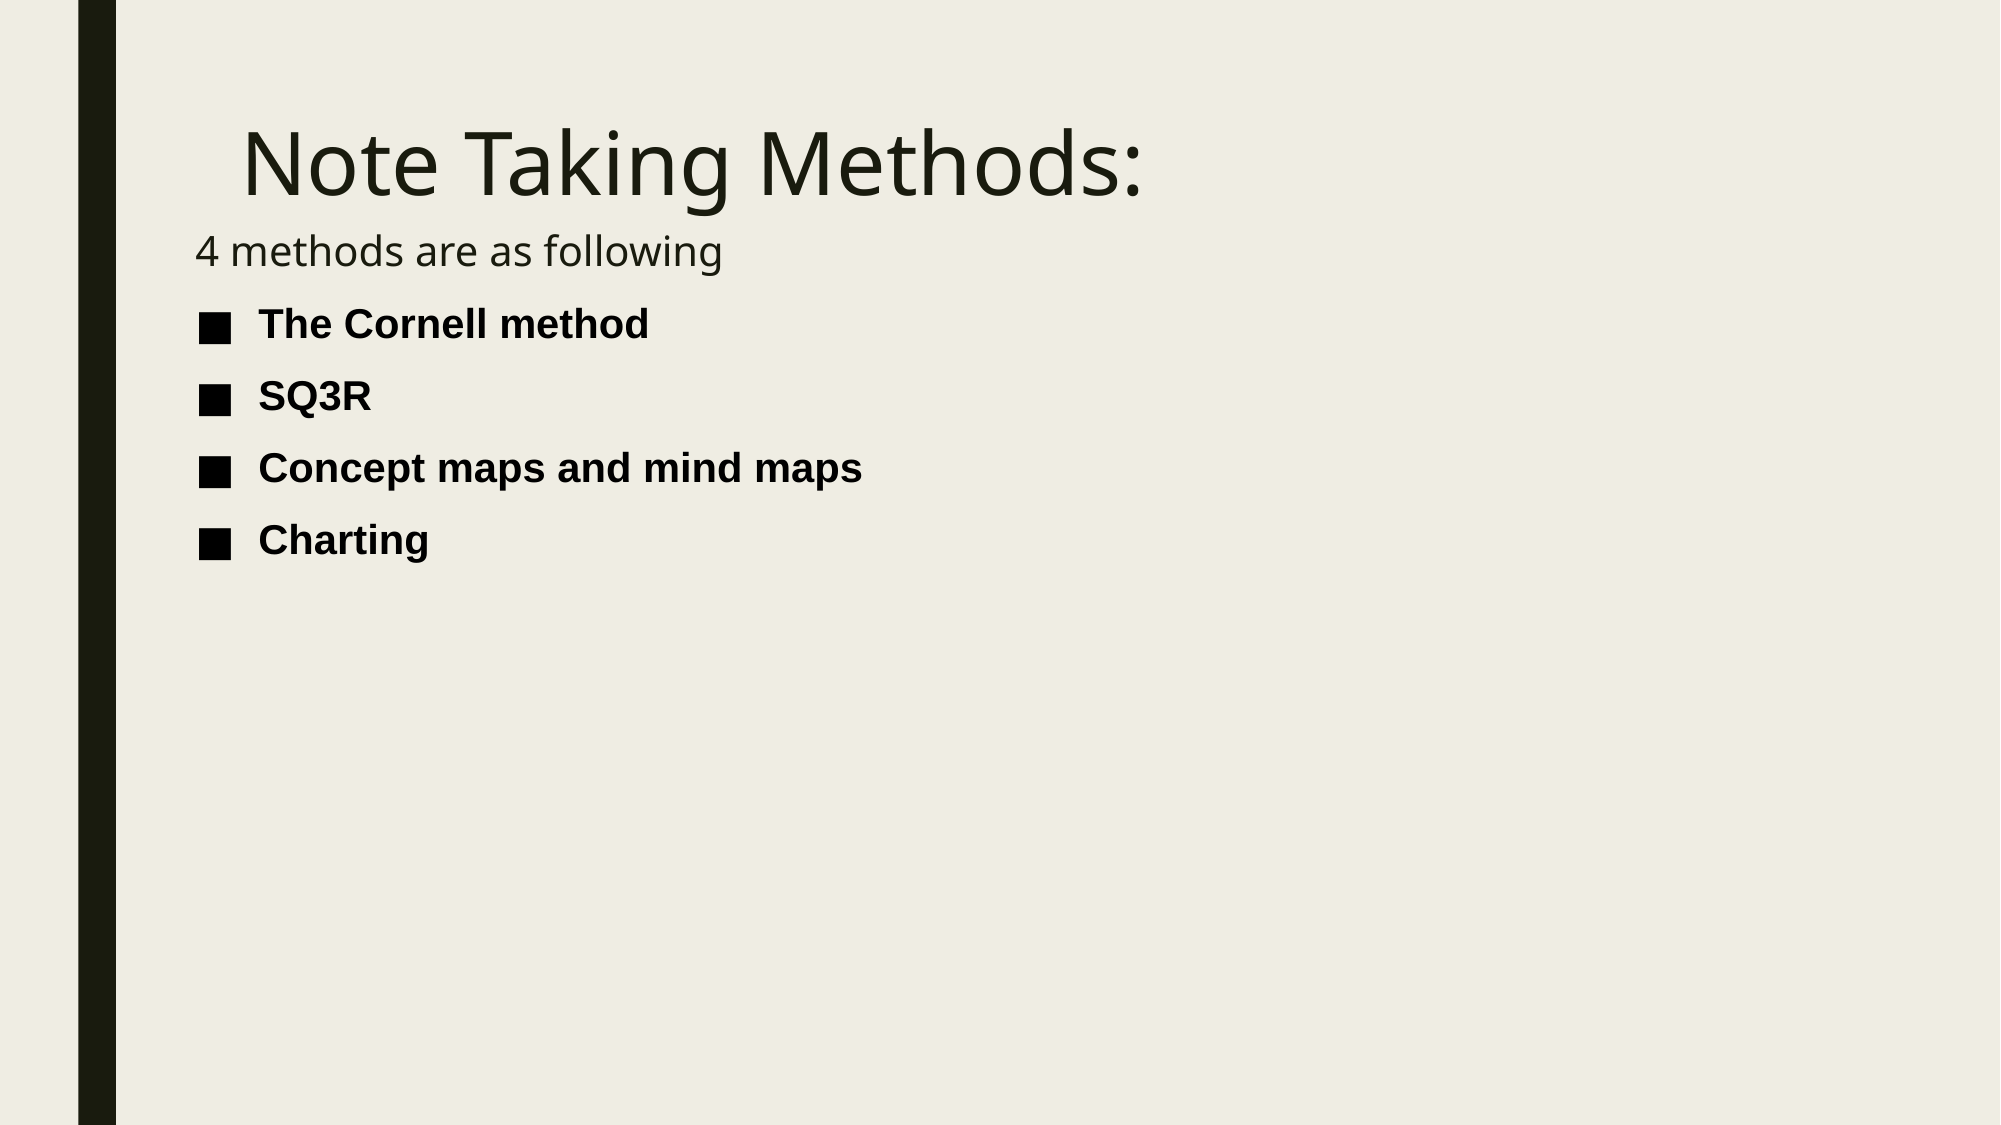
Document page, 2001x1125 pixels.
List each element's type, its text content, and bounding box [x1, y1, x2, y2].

title Note Taking Methods: [225, 112, 1800, 221]
list 4 methods are as following The Cornell method SQ3R Concept maps and mind maps Charting [180, 221, 1800, 963]
